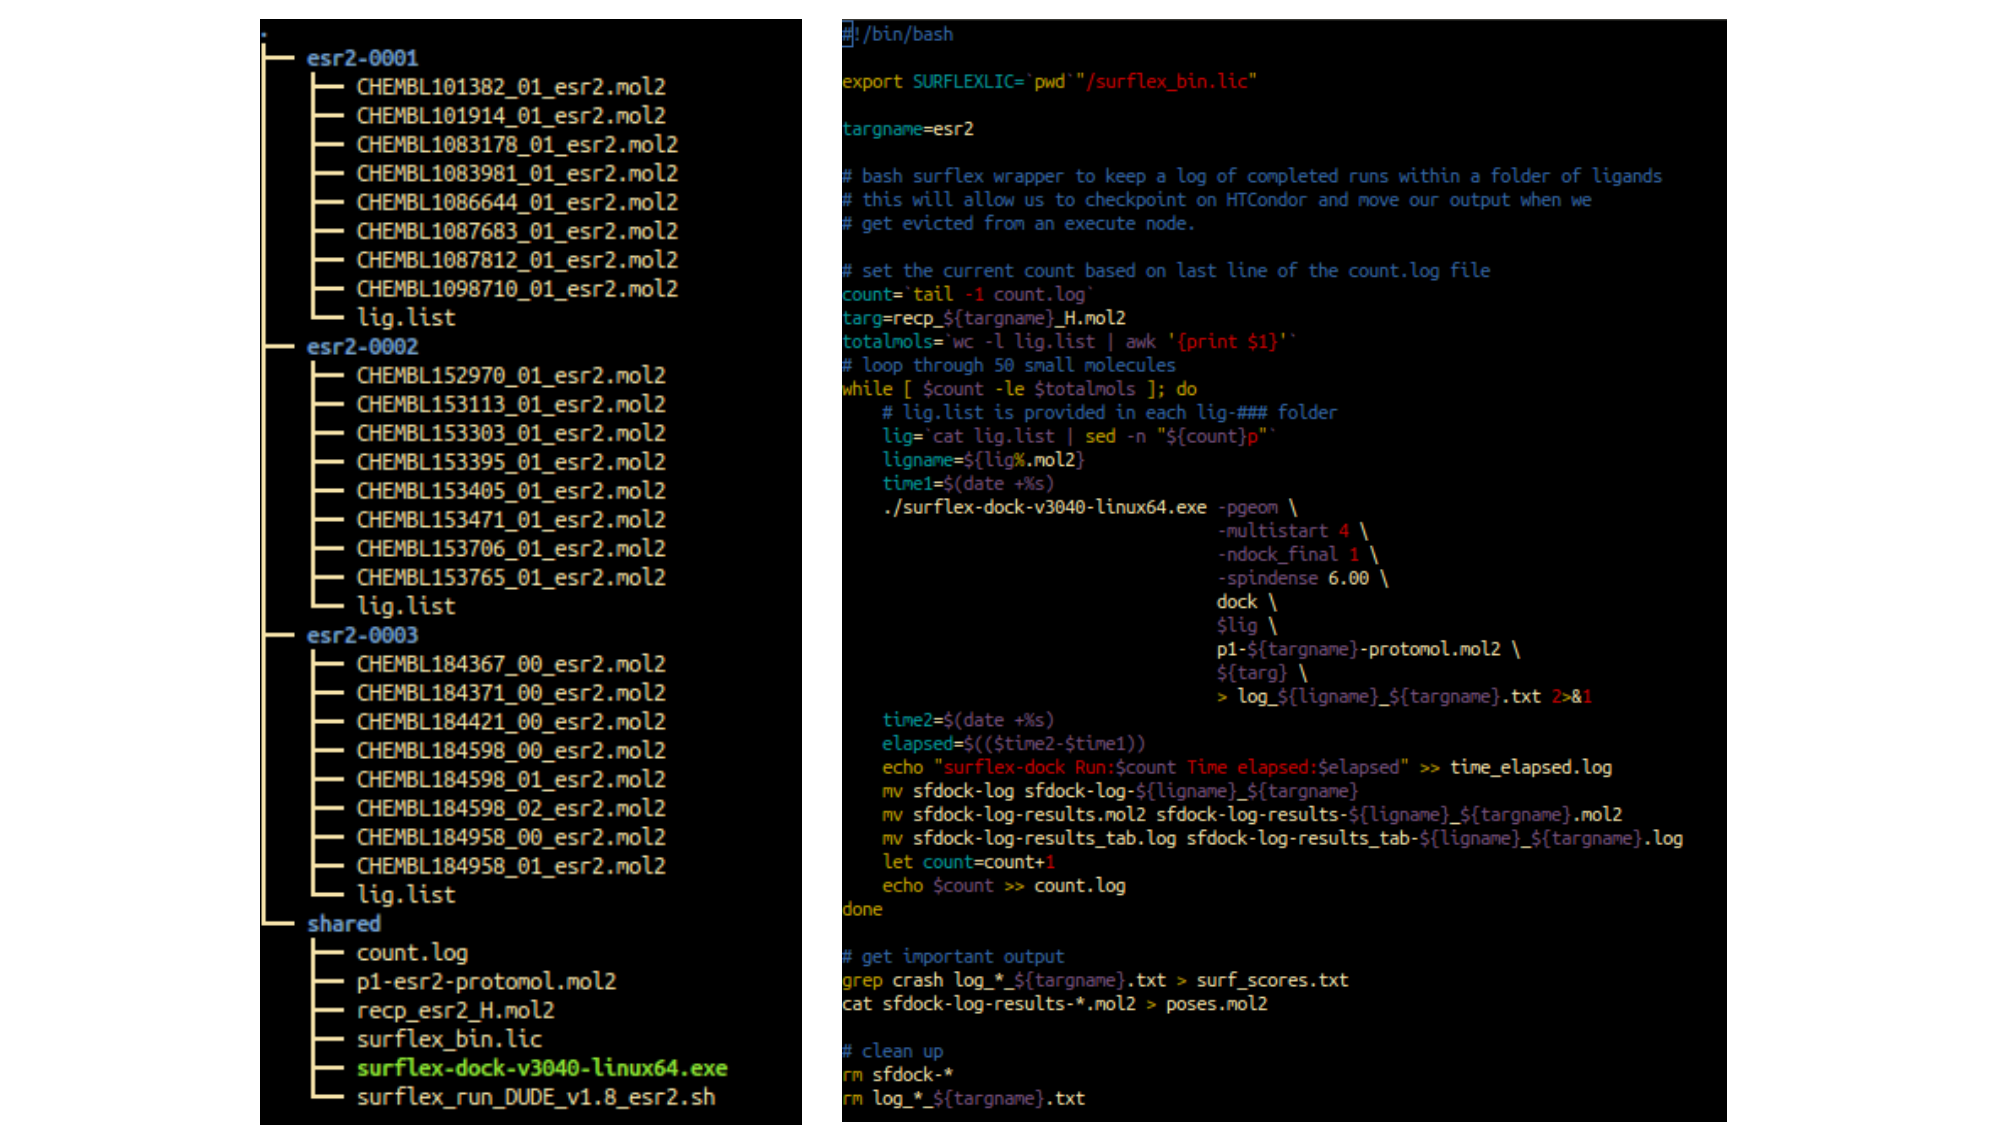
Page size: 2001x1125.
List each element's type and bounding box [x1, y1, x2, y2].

picture [842, 18, 1727, 1122]
picture [259, 19, 802, 1125]
